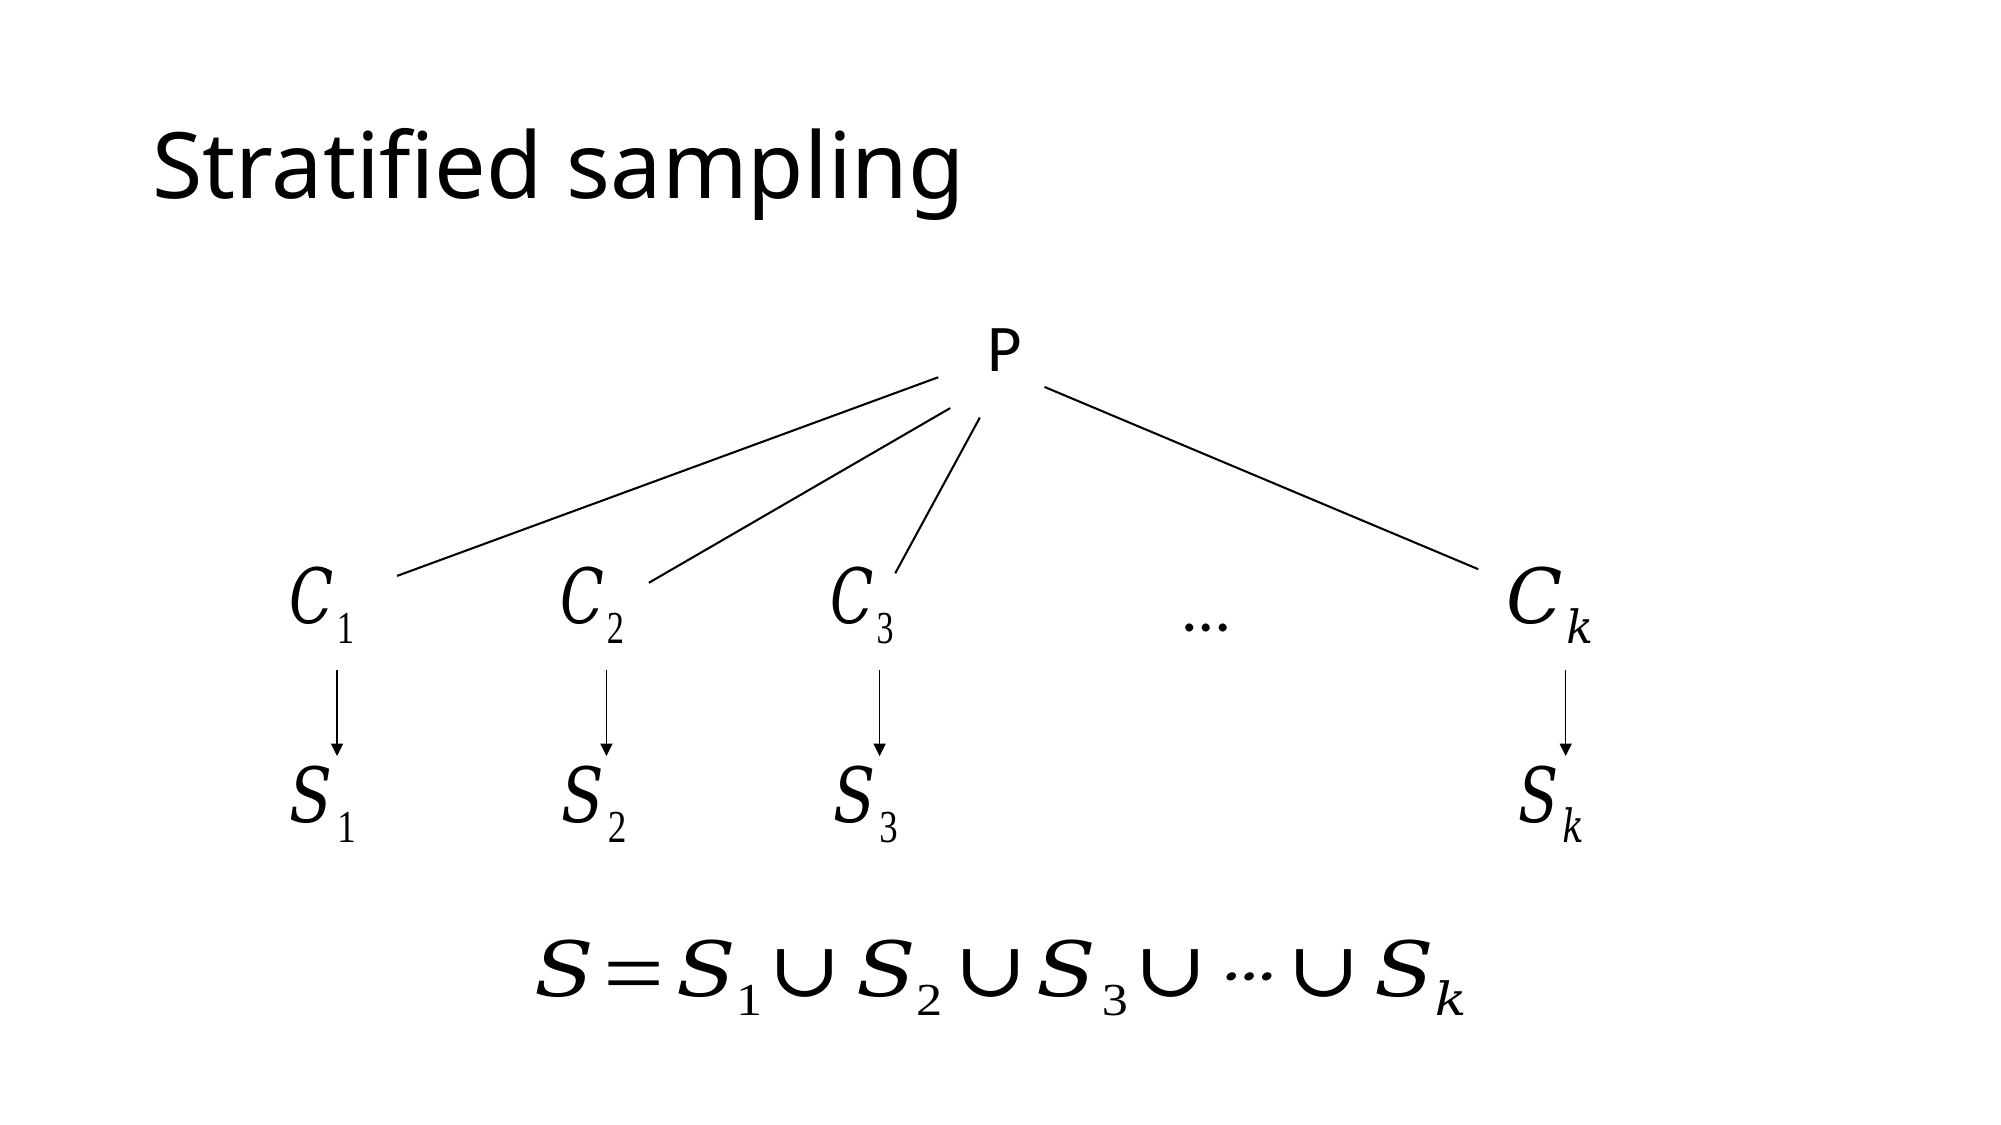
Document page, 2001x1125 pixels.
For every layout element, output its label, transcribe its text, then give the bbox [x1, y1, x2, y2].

text_box … [1168, 570, 1234, 652]
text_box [648, 408, 951, 583]
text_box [396, 377, 939, 576]
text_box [951, 417, 980, 574]
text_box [1044, 386, 1479, 570]
title Stratified sampling [137, 59, 1863, 278]
text_box P [973, 297, 1038, 393]
